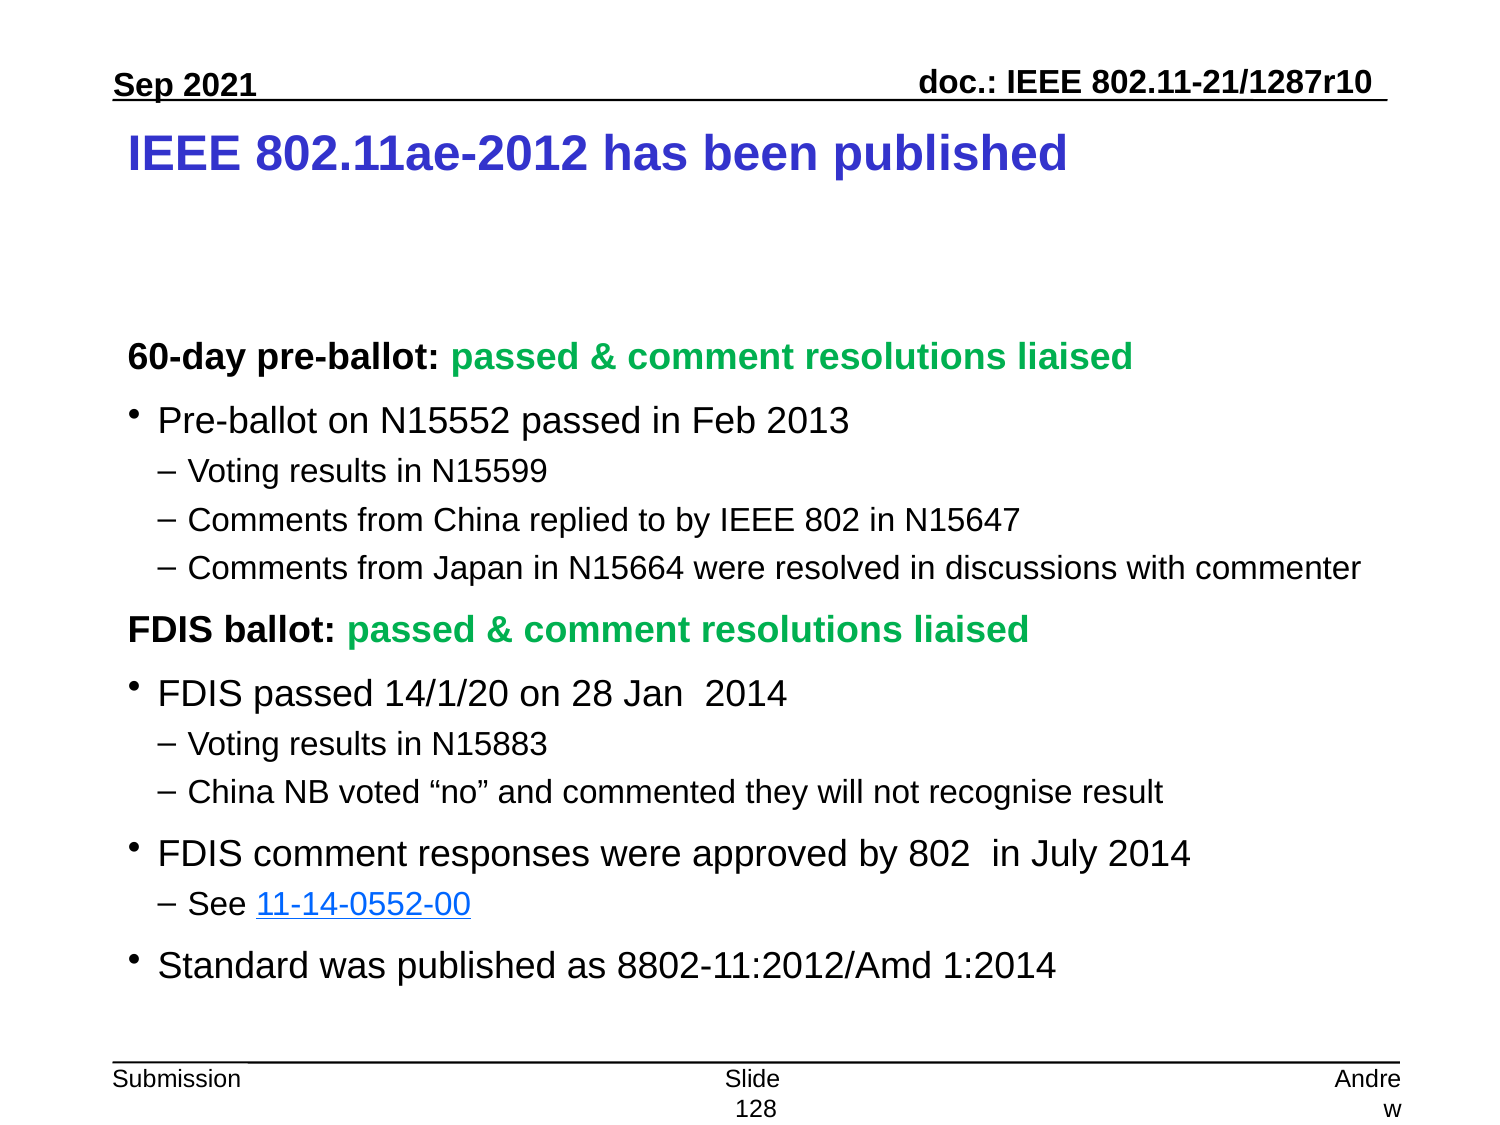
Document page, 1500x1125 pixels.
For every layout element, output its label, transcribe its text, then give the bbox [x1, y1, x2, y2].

list 60-day pre-ballot: passed & comment resolutions liaised Pre-ballot on N15552 passed in Feb 2013 Voting results in N15599 Comments from China replied to by IEEE 802 in N15647 Comments from Japan in N15664 were resolved in discussions with commenter FDIS ballot: passed & comment resolutions liaised FDIS passed 14/1/20 on 28 Jan 2014 Voting results in N15883 China NB voted “no” and commented they will not recognise result FDIS comment responses were approved by 802 in July 2014 See 11-14-0552-00 Standard was published as 8802-11:2012/Amd 1:2014 [112, 324, 1388, 1000]
title IEEE 802.11ae-2012 has been published [112, 112, 1475, 288]
footer Andrew Myles, Cisco [1320, 1061, 1402, 1093]
slide_number Slide 128 [709, 1061, 803, 1093]
